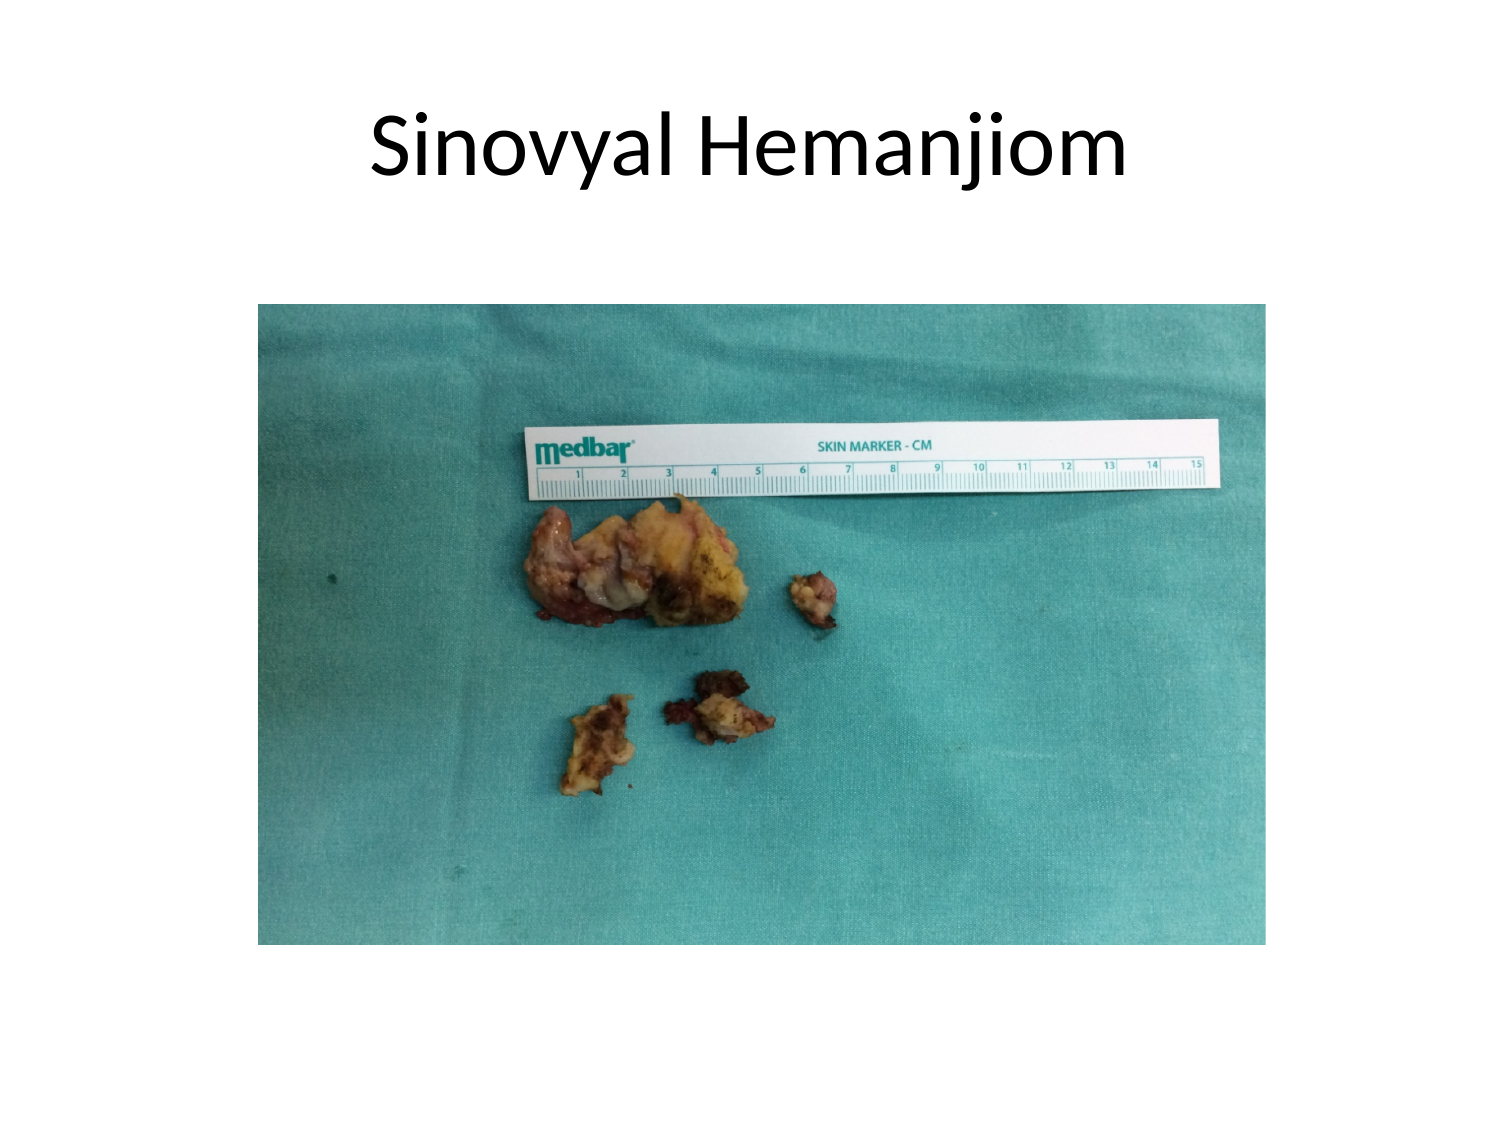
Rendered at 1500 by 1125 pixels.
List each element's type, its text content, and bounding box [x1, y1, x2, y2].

title Sinovyal Hemanjiom [75, 45, 1425, 233]
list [257, 304, 1266, 945]
